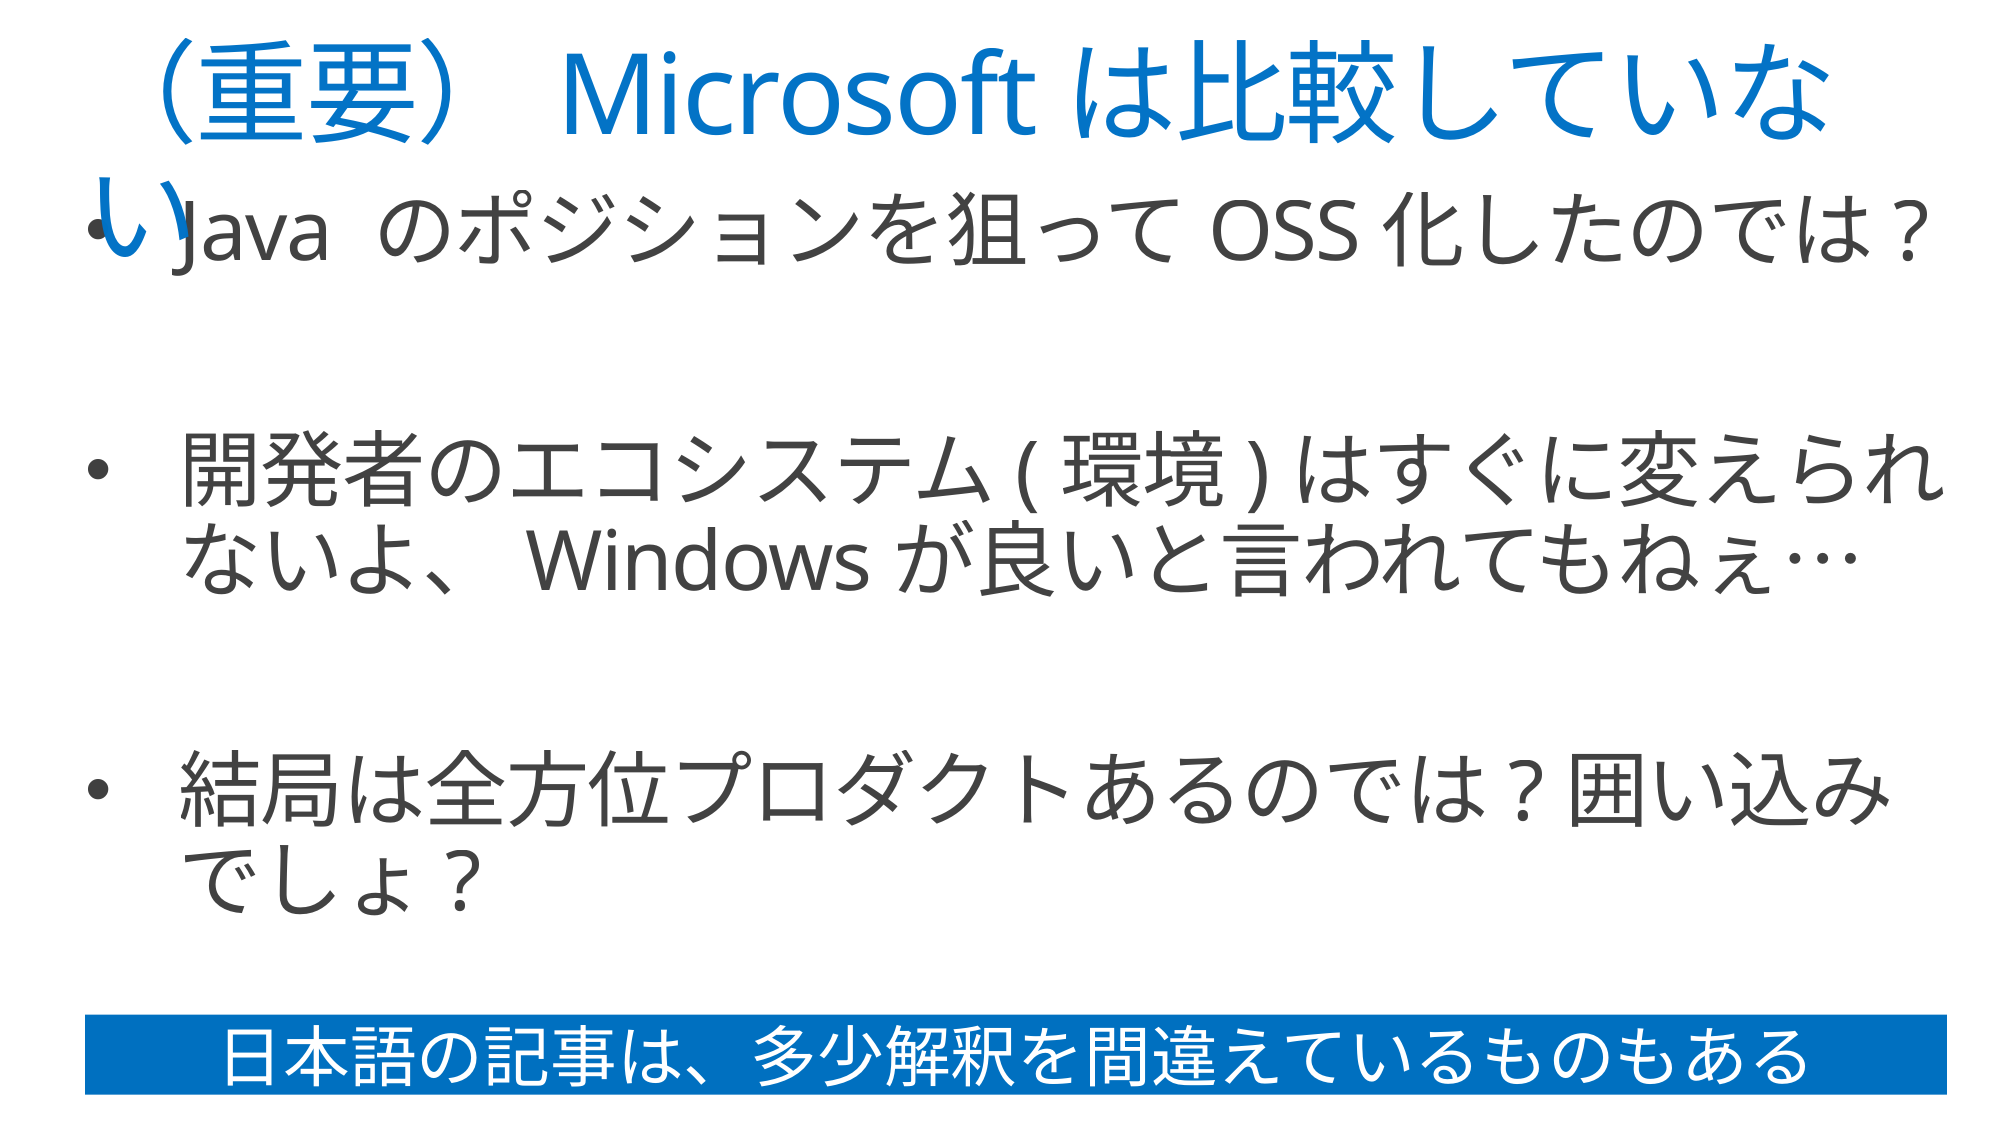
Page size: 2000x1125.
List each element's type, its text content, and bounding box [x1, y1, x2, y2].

title （重要）Microsoftは比較していない [85, 37, 1914, 161]
list Java のポジションを狙ってOSS化したのでは? 開発者のエコシステム(環境)はすぐに変えられないよ、Windowsが良いと言われてもねぇ… 結局は全方位プロダクトあるのでは?囲い込みでしょ? [85, 188, 1968, 1088]
text_box 日本語の記事は、多少解釈を間違えているものもある [85, 1014, 1947, 1095]
